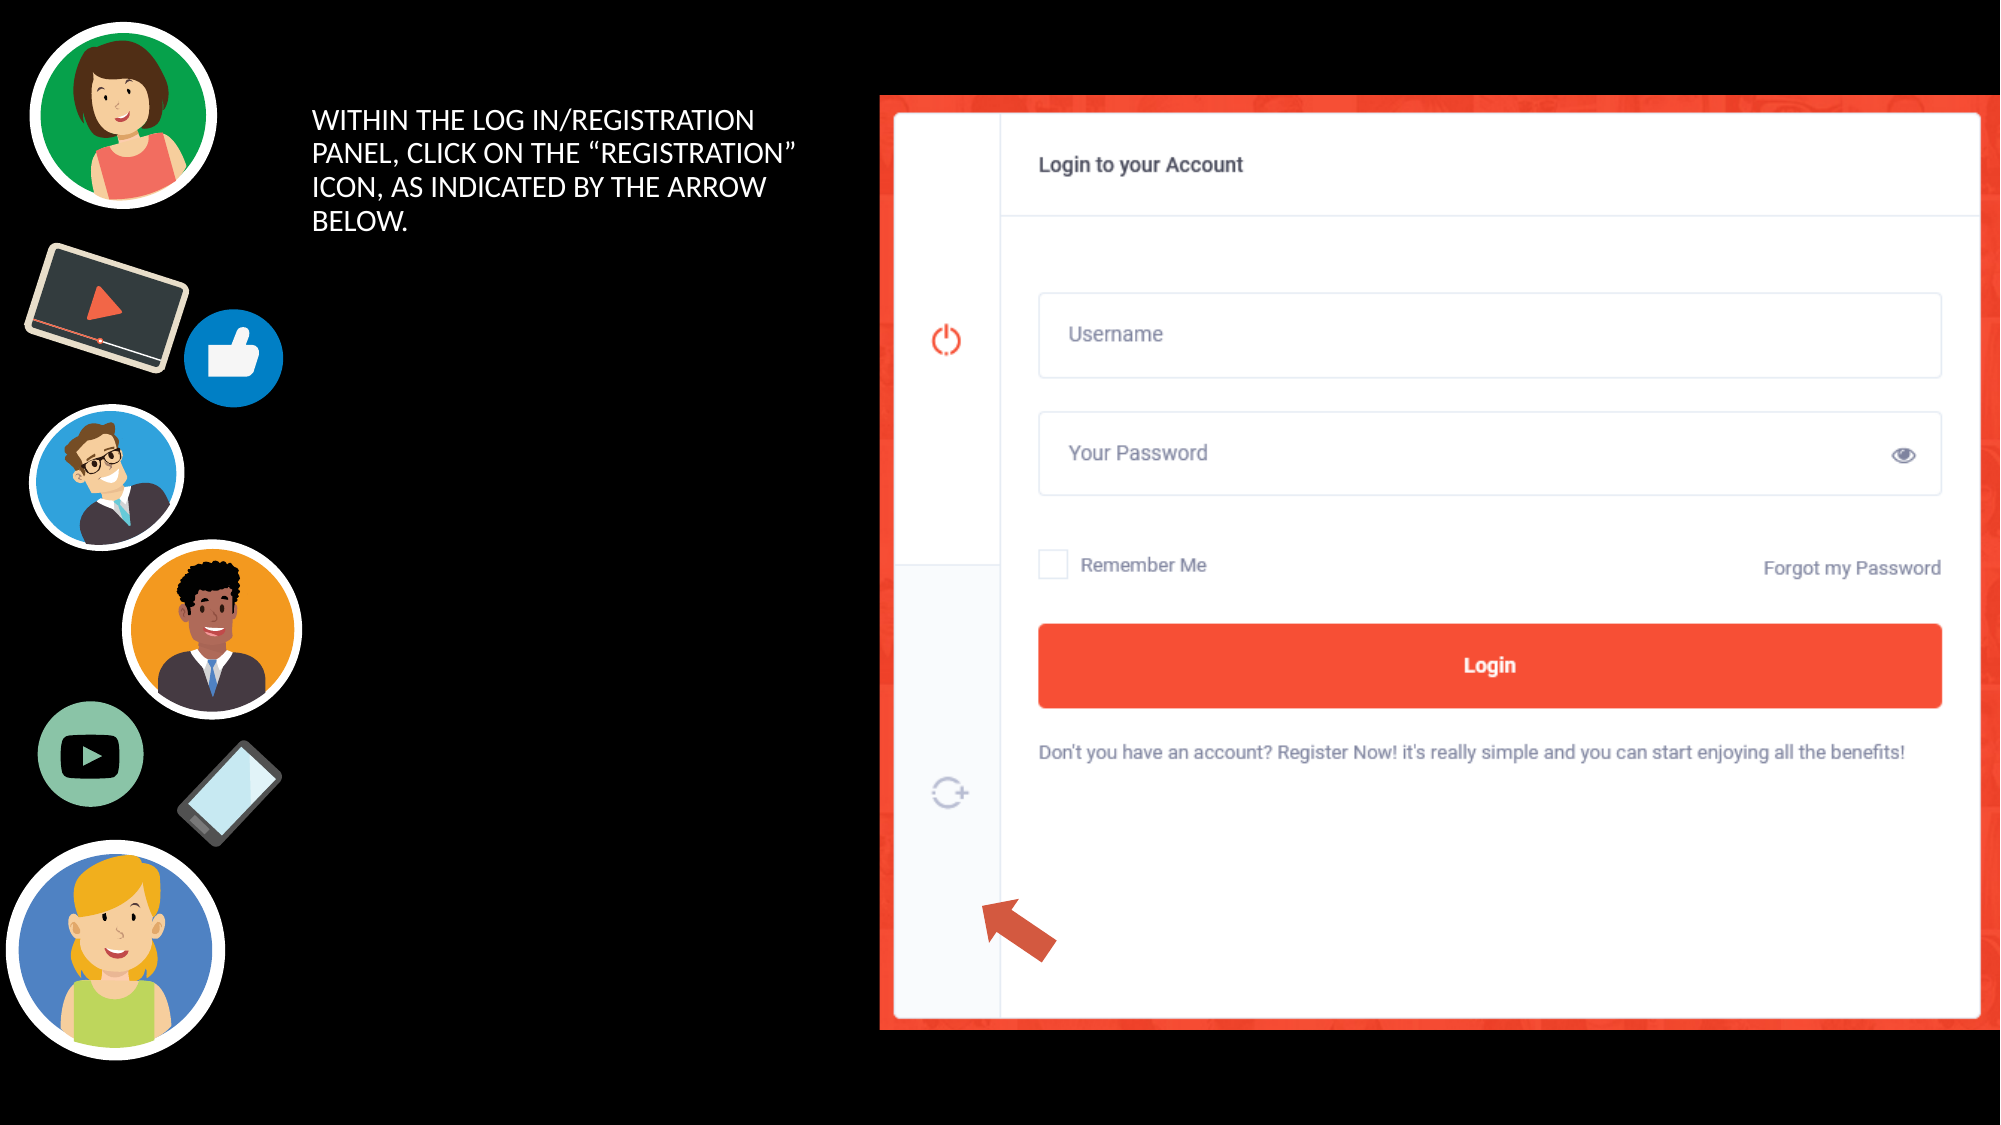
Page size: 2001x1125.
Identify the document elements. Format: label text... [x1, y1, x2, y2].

picture [879, 95, 2000, 1030]
title Within the log in/registration panel, click on the “registration” icon, as indicated by the arrow below. [296, 95, 852, 247]
